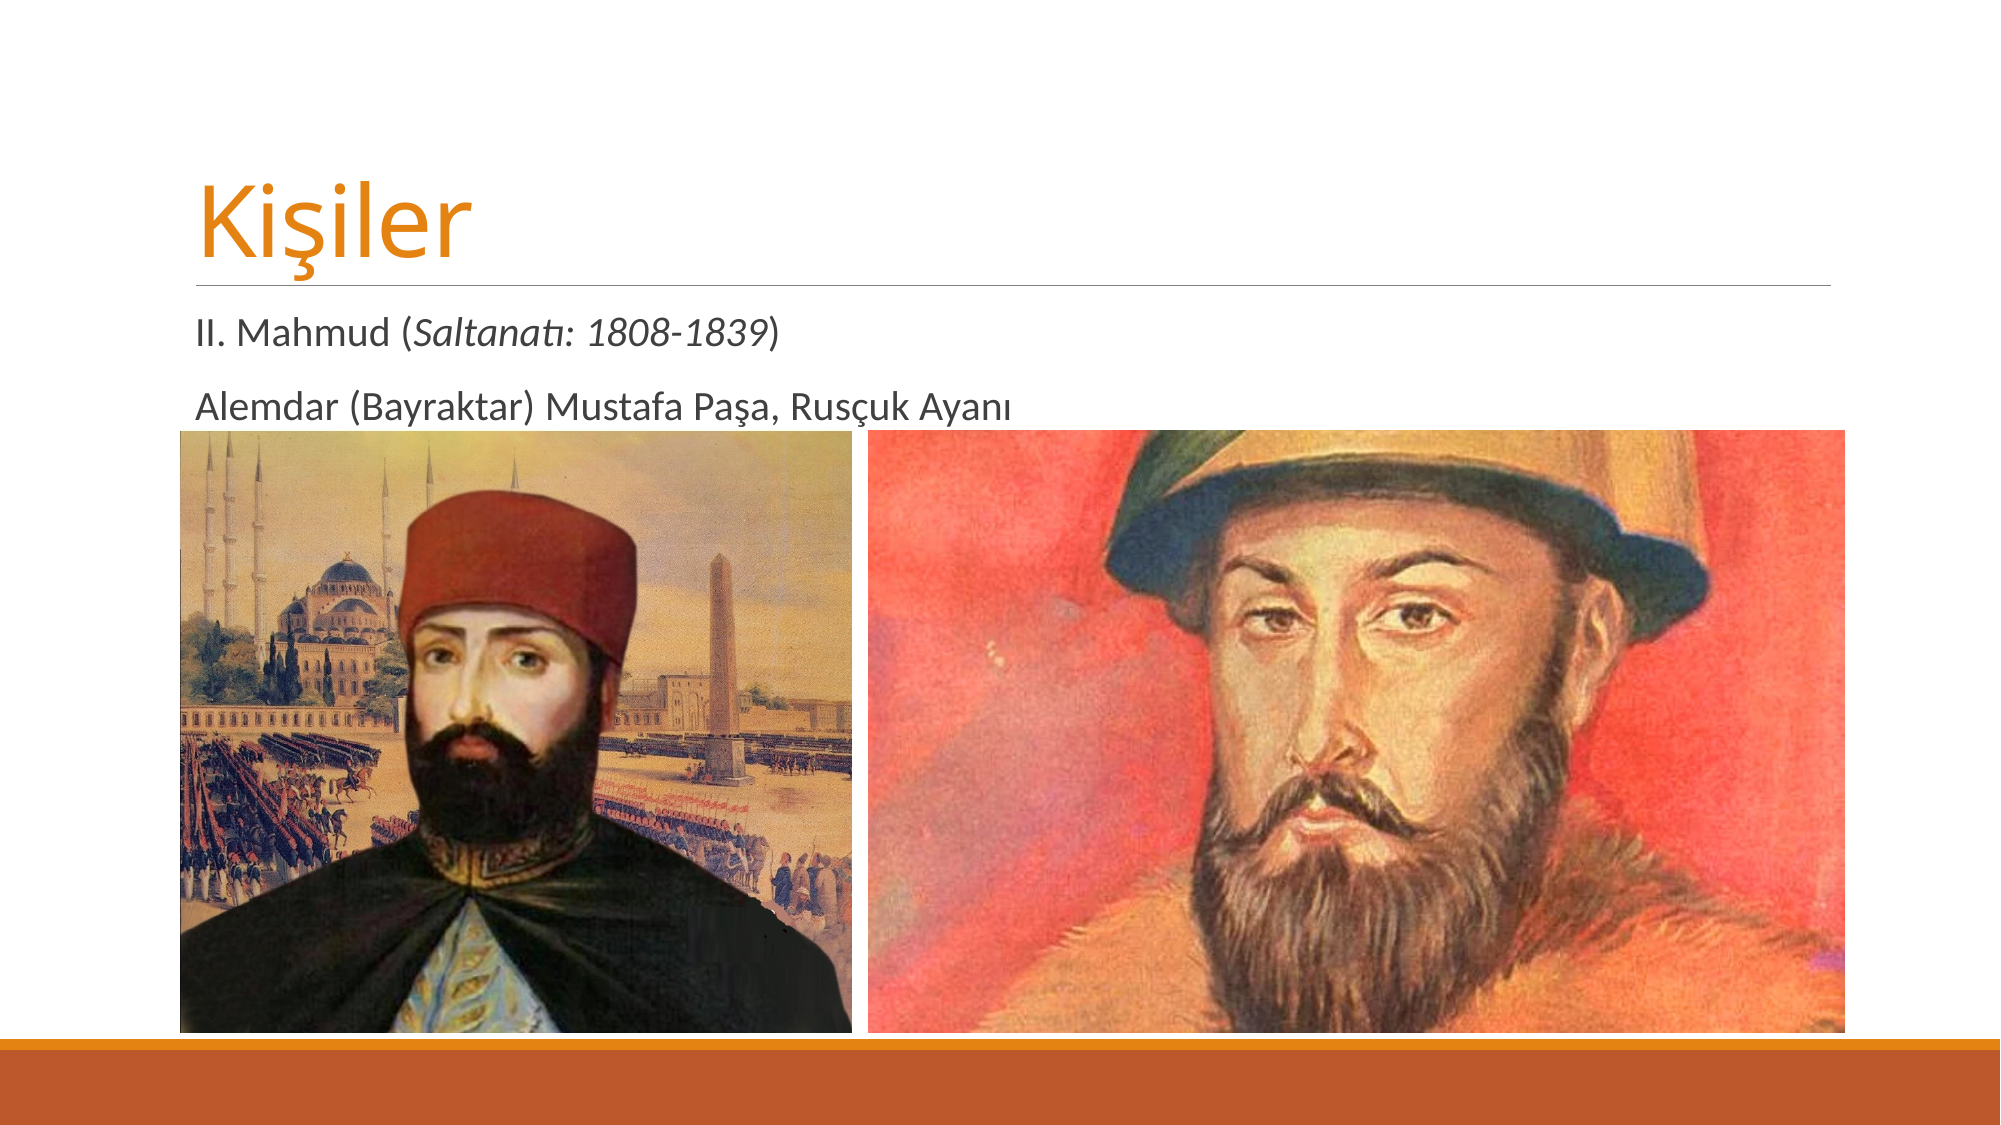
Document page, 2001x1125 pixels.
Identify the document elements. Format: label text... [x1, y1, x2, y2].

picture [868, 430, 1845, 1034]
picture [179, 430, 852, 1034]
title Kişiler [180, 47, 1830, 285]
list II. Mahmud (Saltanatı: 1808-1839) Alemdar (Bayraktar) Mustafa Paşa, Rusçuk Ayanı [180, 302, 1830, 963]
